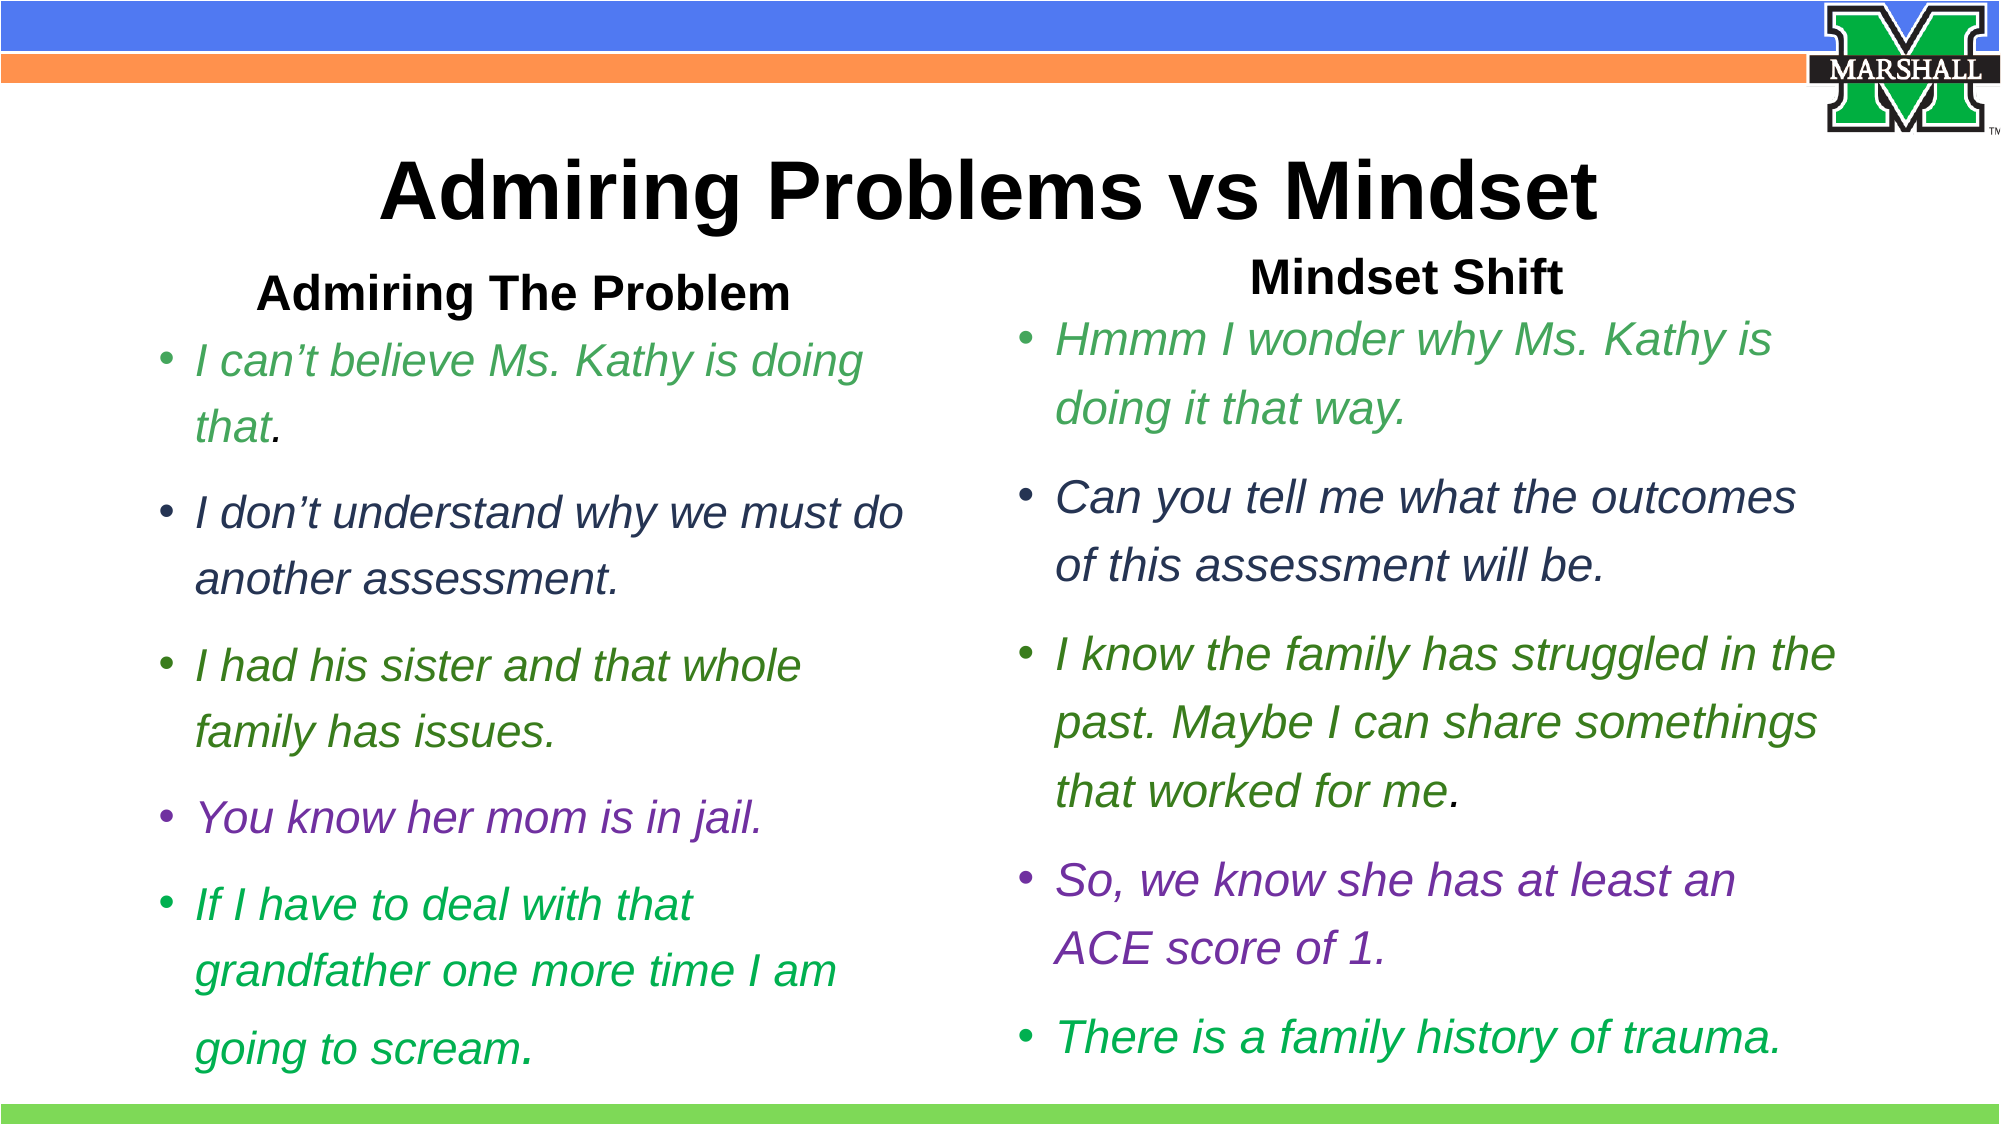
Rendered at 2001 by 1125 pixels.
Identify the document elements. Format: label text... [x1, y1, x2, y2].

list Mindset Shift [1024, 177, 1790, 289]
list Hmmm I wonder why Ms. Kathy is doing it that way. Can you tell me what the outcomes of this assessment will be. I know the family has struggled in the past. Maybe I can share somethings that worked for me. So, we know she has at least an ACE score of 1. There is a family history of trauma. [1002, 289, 1855, 1110]
list Admiring The Problem [143, 193, 905, 311]
list I can’t believe Ms. Kathy is doing that. I don’t understand why we must do another assessment. I had his sister and that whole family has issues. You know her mom is in jail. If I have to deal with that grandfather one more time I am going to scream. [143, 311, 935, 1087]
title Admiring Problems vs Mindset [223, 27, 1777, 245]
picture [1806, 2, 2001, 135]
